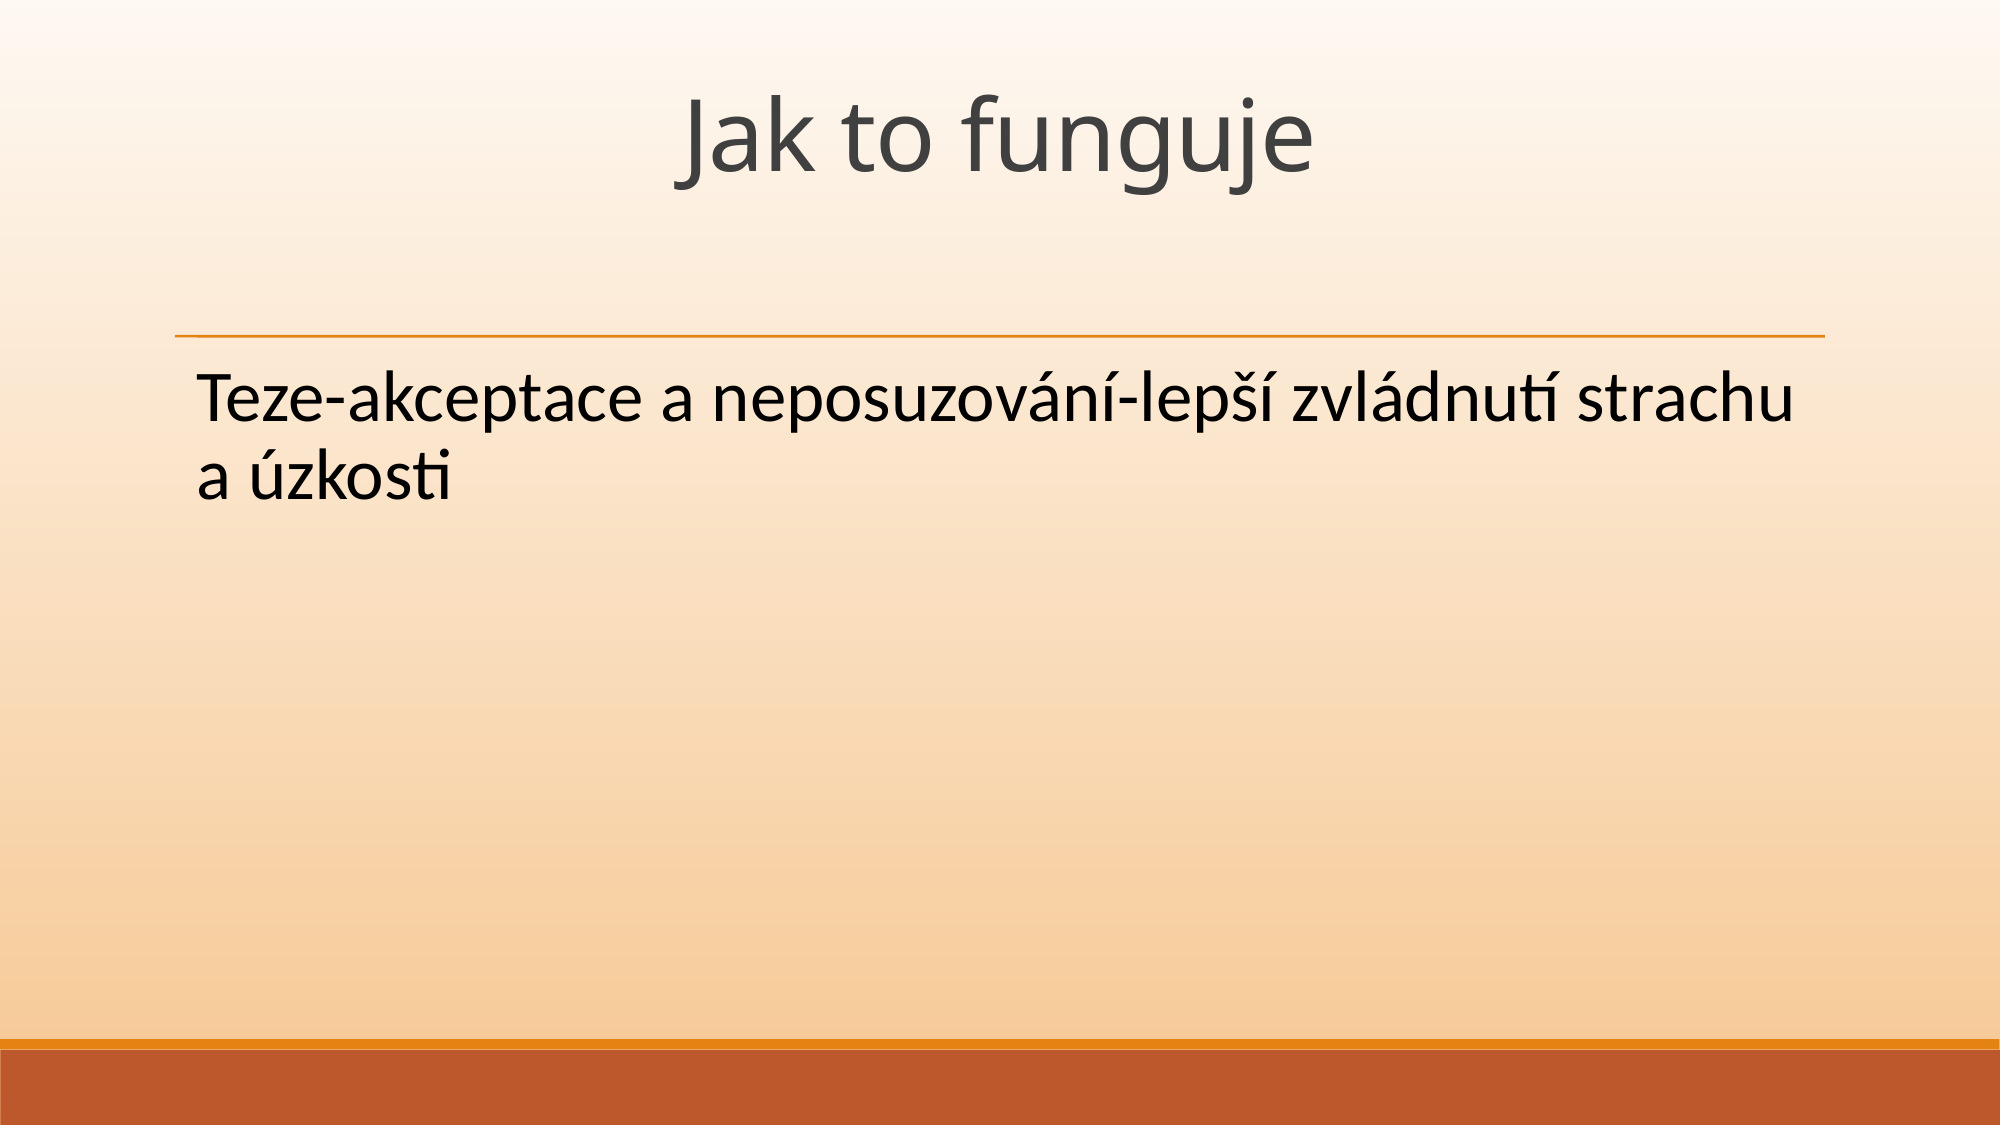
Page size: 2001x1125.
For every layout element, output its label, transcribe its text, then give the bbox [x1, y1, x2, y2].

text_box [174, 223, 1826, 653]
text_box Jak to funguje [174, 43, 1825, 200]
